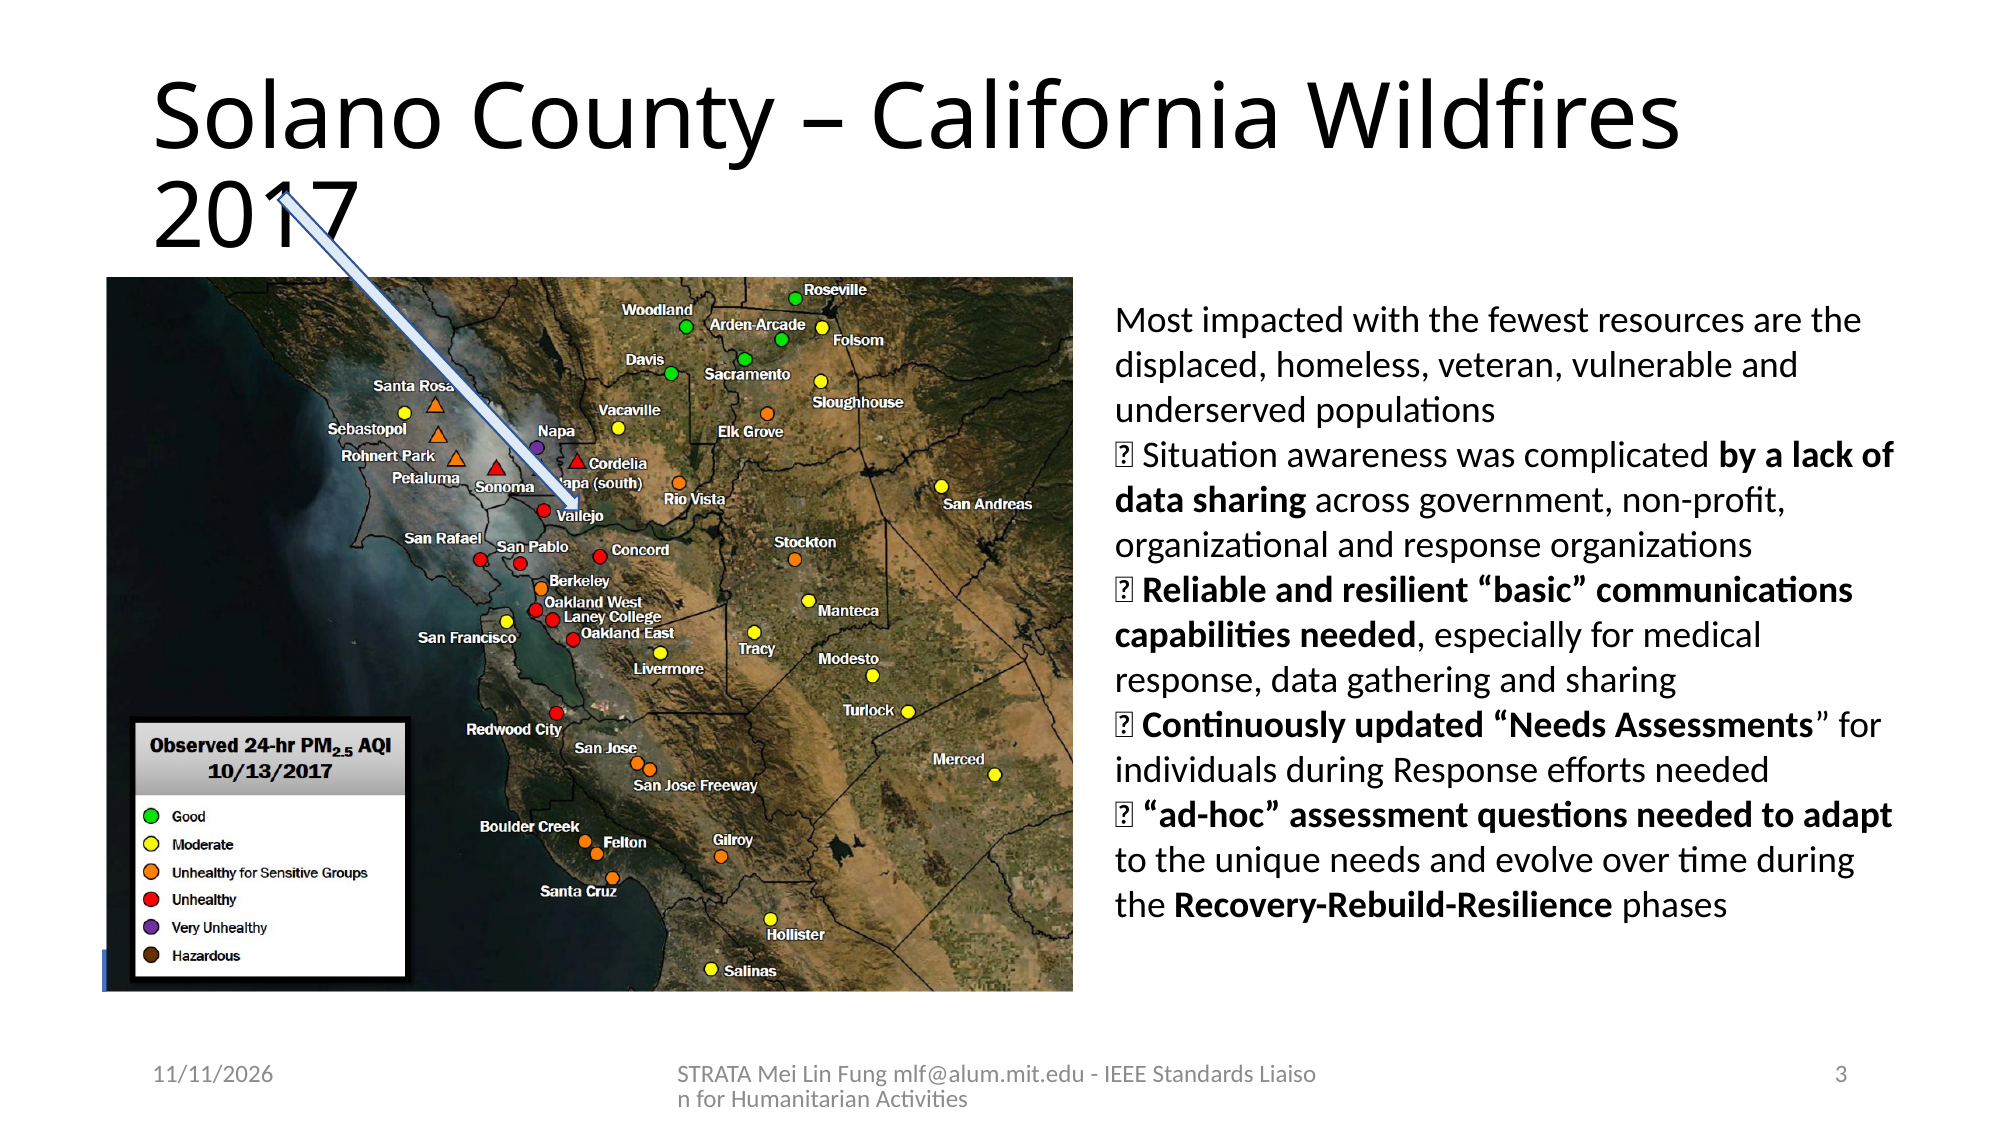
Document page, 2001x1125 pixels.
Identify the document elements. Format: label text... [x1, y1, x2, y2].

slide_number 3 [1412, 1042, 1863, 1103]
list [102, 277, 1073, 992]
footer STRATA Mei Lin Fung mlf@alum.mit.edu - IEEE Standards Liaison for Humanitarian Activities [662, 1042, 1338, 1103]
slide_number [137, 1042, 588, 1103]
text_box Most impacted with the fewest resources are the displaced, homeless, veteran, vulnerable and underserved populations  Situation awareness was complicated by a lack of data sharing across government, non-profit, organizational and response organizations  Reliable and resilient “basic” communications capabilities needed, especially for medical response, data gathering and sharing  Continuously updated “Needs Assessments” for individuals during Response efforts needed  “ad-hoc” assessment questions needed to adapt to the unique needs and evolve over time during the Recovery-Rebuild-Resilience phases [1099, 287, 1913, 933]
title Solano County – California Wildfires 2017 [137, 59, 1863, 278]
text_box [276, 190, 369, 277]
